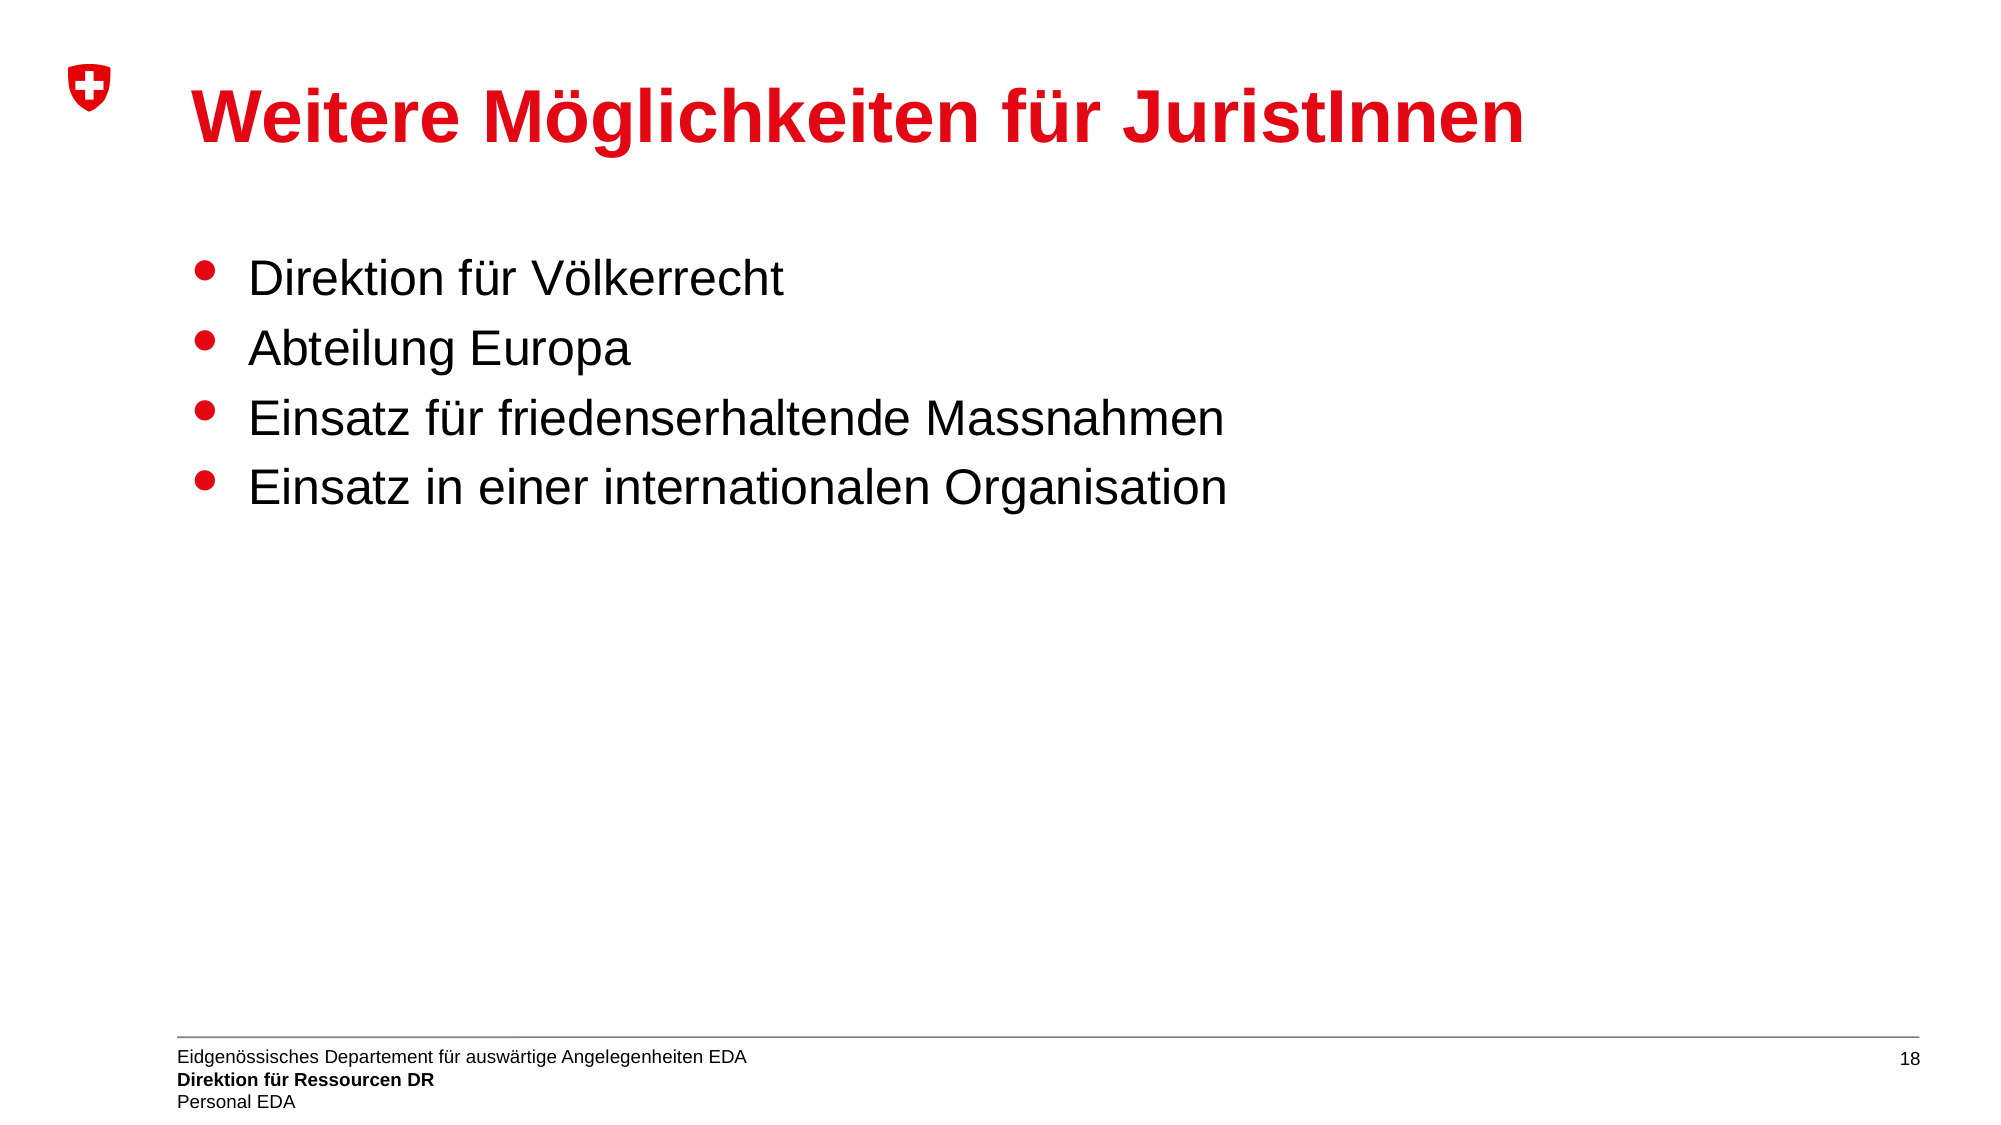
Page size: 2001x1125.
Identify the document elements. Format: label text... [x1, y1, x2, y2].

title Weitere Möglichkeiten für JuristInnen [177, 59, 1920, 223]
list Direktion für Völkerrecht Abteilung Europa Einsatz für friedenserhaltende Massnahmen Einsatz in einer internationalen Organisation [177, 237, 1920, 1022]
picture [68, 64, 123, 144]
